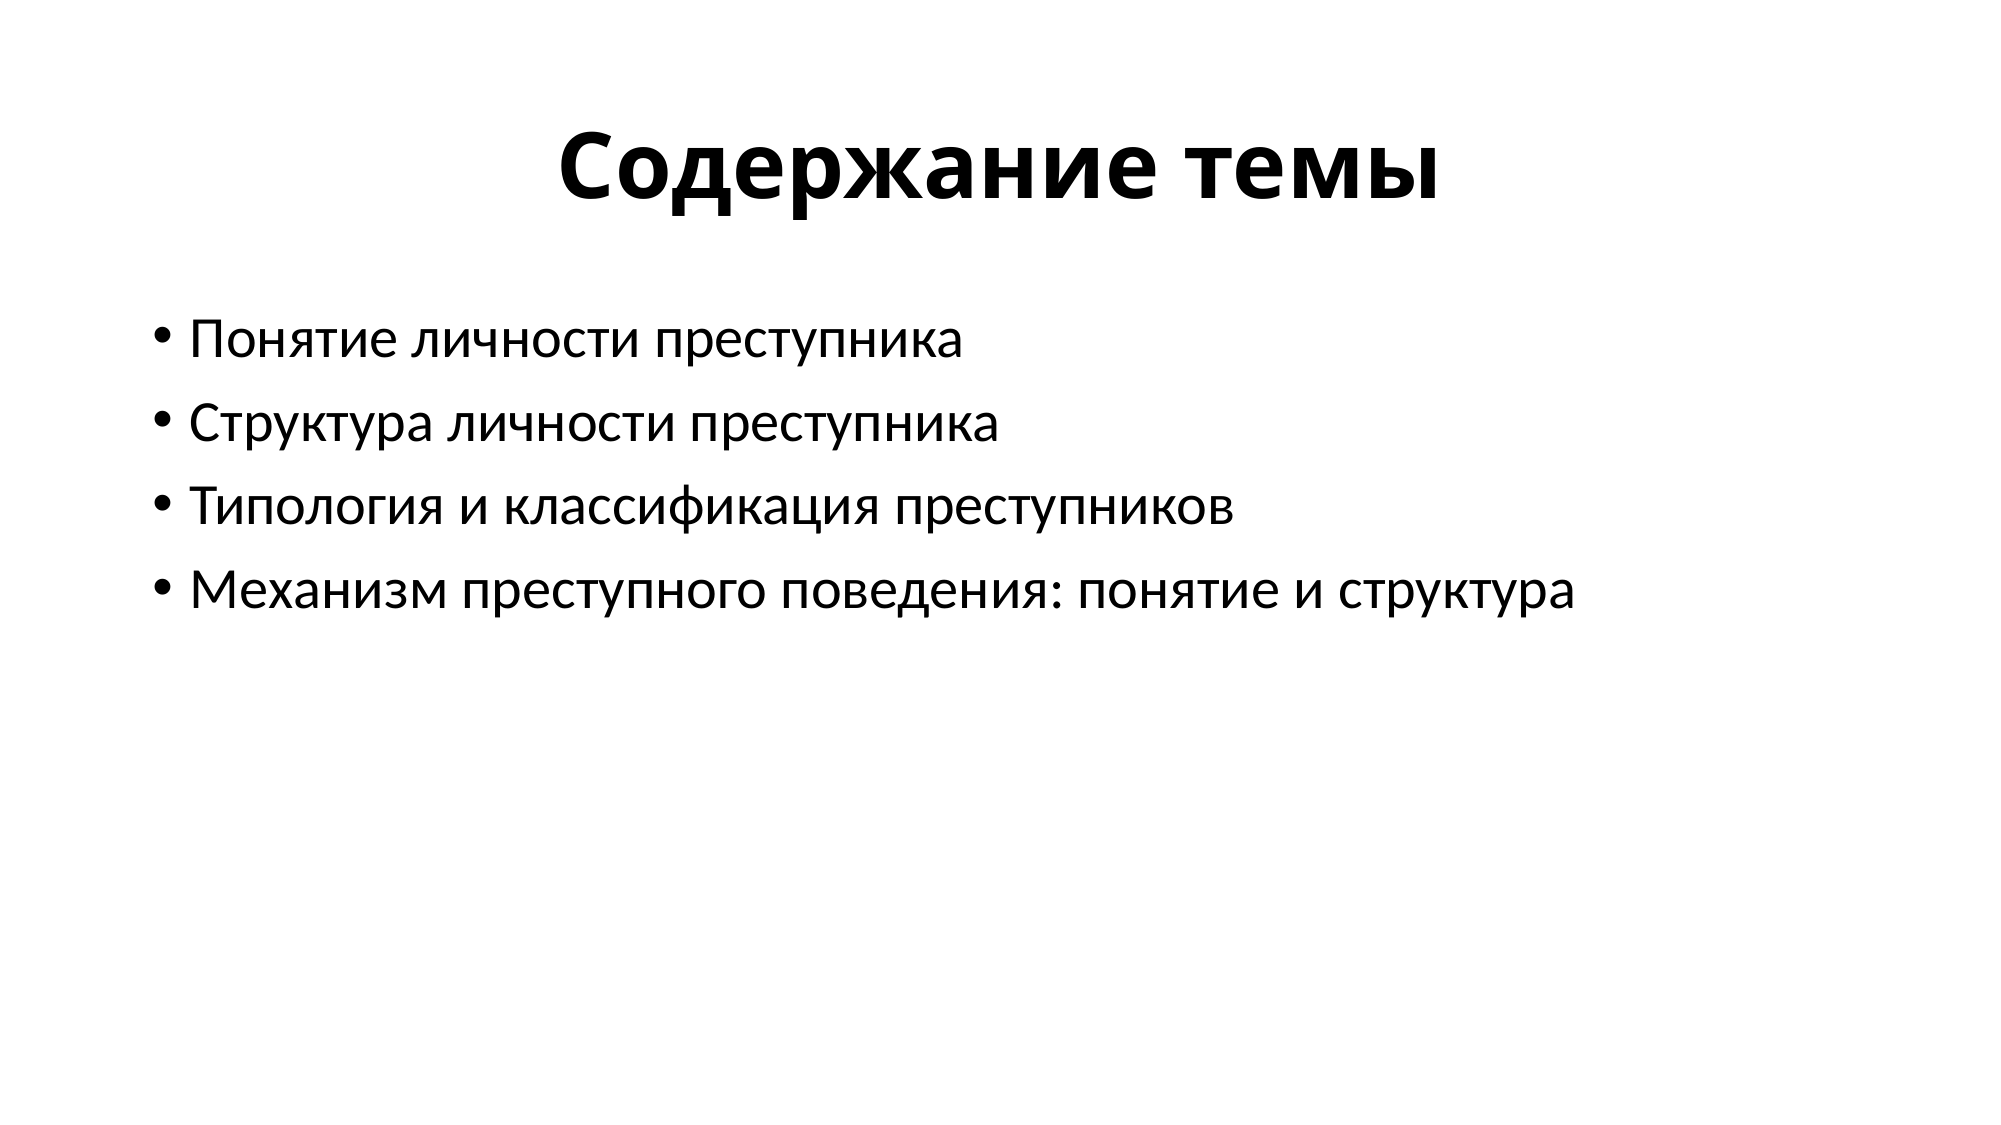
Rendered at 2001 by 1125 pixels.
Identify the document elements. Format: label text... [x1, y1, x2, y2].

title Содержание темы [137, 59, 1863, 278]
list Понятие личности преступника Структура личности преступника Типология и классификация преступников Механизм преступного поведения: понятие и структура [137, 299, 1863, 1014]
